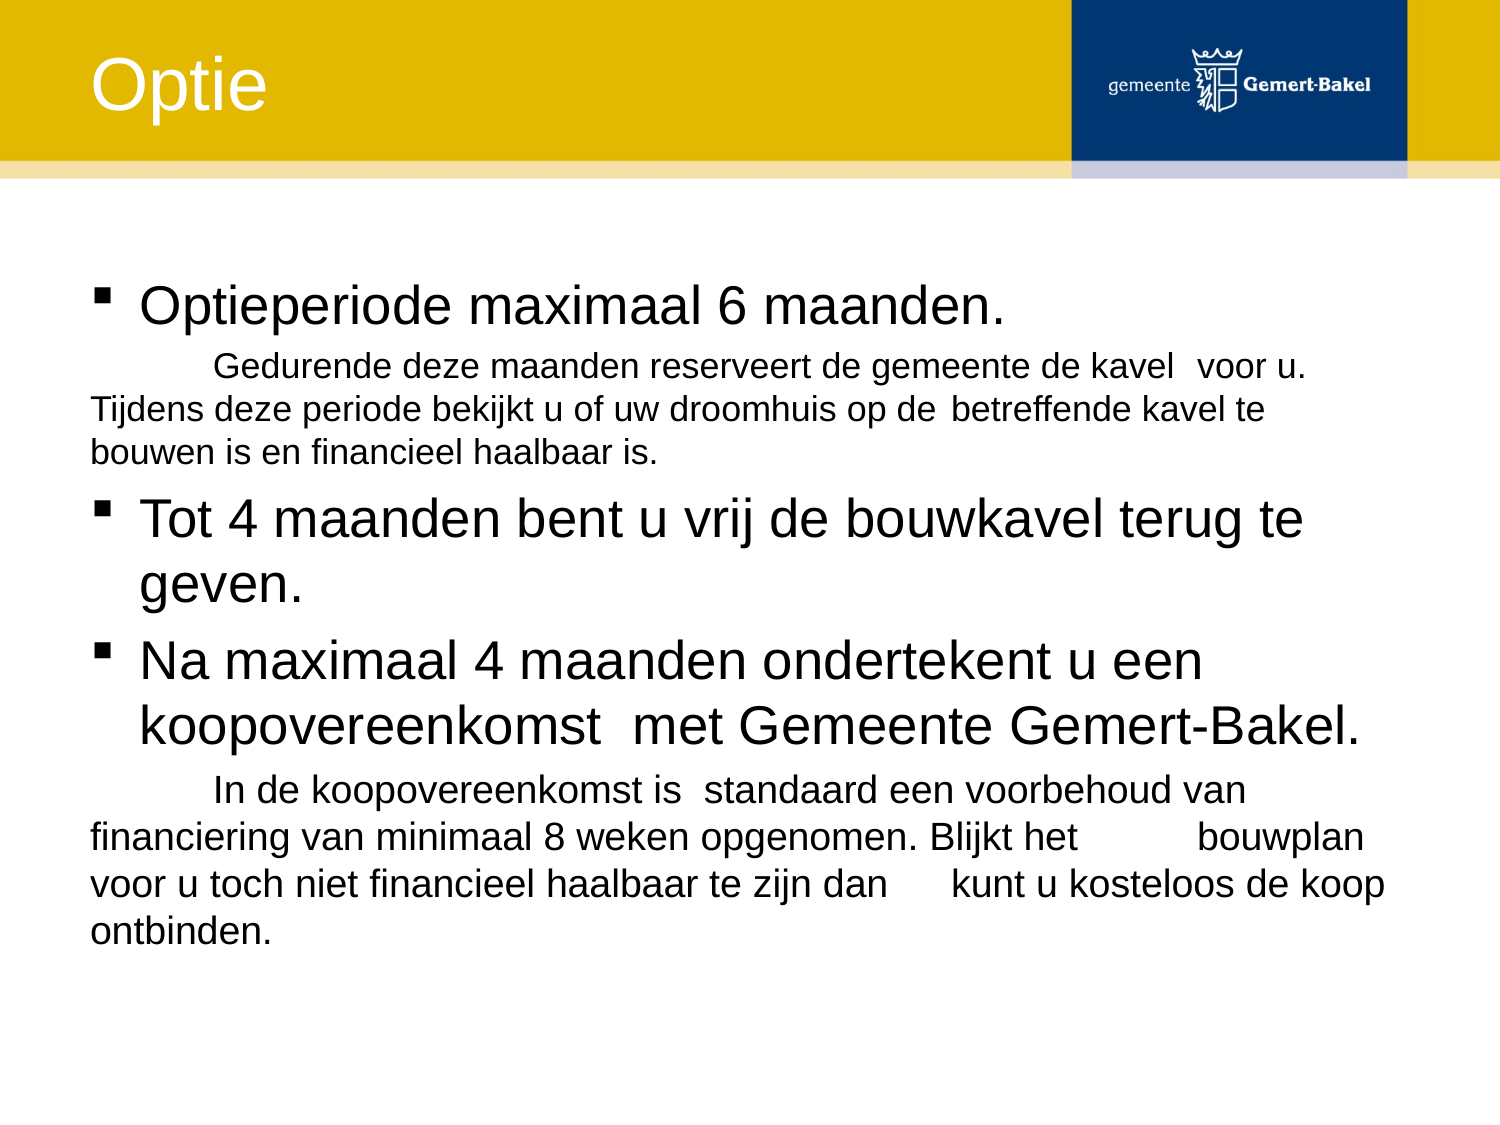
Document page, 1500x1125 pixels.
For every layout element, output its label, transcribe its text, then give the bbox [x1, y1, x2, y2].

title Optie [75, 6, 999, 155]
picture [0, 0, 1500, 179]
list Optieperiode maximaal 6 maanden. Gedurende deze maanden reserveert de gemeente de kavel voor u. Tijdens deze periode bekijkt u of uw droomhuis op de betreffende kavel te bouwen is en financieel haalbaar is. Tot 4 maanden bent u vrij de bouwkavel terug te geven. Na maximaal 4 maanden ondertekent u een koopovereenkomst met Gemeente Gemert-Bakel. In de koopovereenkomst is standaard een voorbehoud van financiering van minimaal 8 weken opgenomen. Blijkt het bouwplan voor u toch niet financieel haalbaar te zijn dan kunt u kosteloos de koop ontbinden. [75, 262, 1408, 1005]
